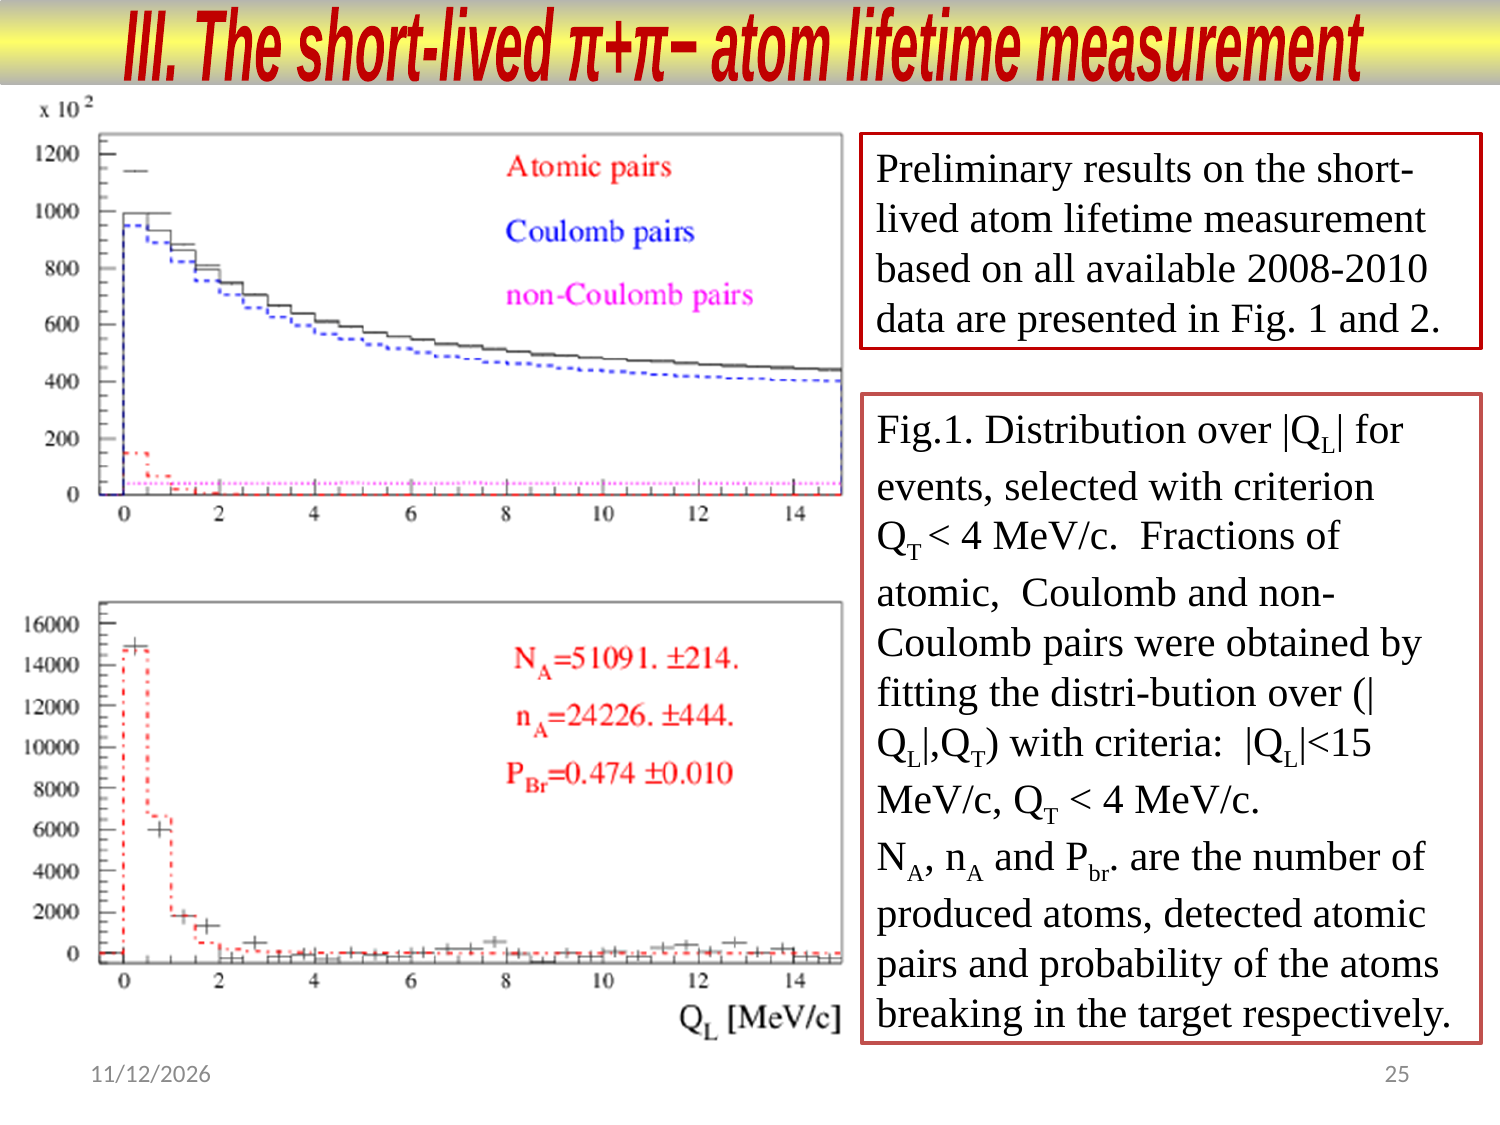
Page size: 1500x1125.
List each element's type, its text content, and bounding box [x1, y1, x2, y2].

text_box [0, 0, 1500, 85]
slide_number 25 [1074, 1045, 1425, 1103]
text_box Fig.1. Distribution over |QL| for events, selected with criterion QT < 4 MeV/c. Fractions of atomic, Coulomb and non-Coulomb pairs were obtained by fitting the distri-bution over (|QL|,QT) with criteria: |QL|<15 MeV/c, QT < 4 MeV/c. NA, nA and Pbr. are the number of produced atoms, detected atomic pairs and probability of the atoms breaking in the target respectively. [866, 392, 1483, 1045]
picture [17, 93, 862, 1043]
text_box 1/26/2018 [75, 1052, 425, 1103]
text_box Preliminary results on the short-lived atom lifetime measurement based on all available 2008-2010 data are presented in Fig. 1 and 2. [866, 133, 1482, 349]
